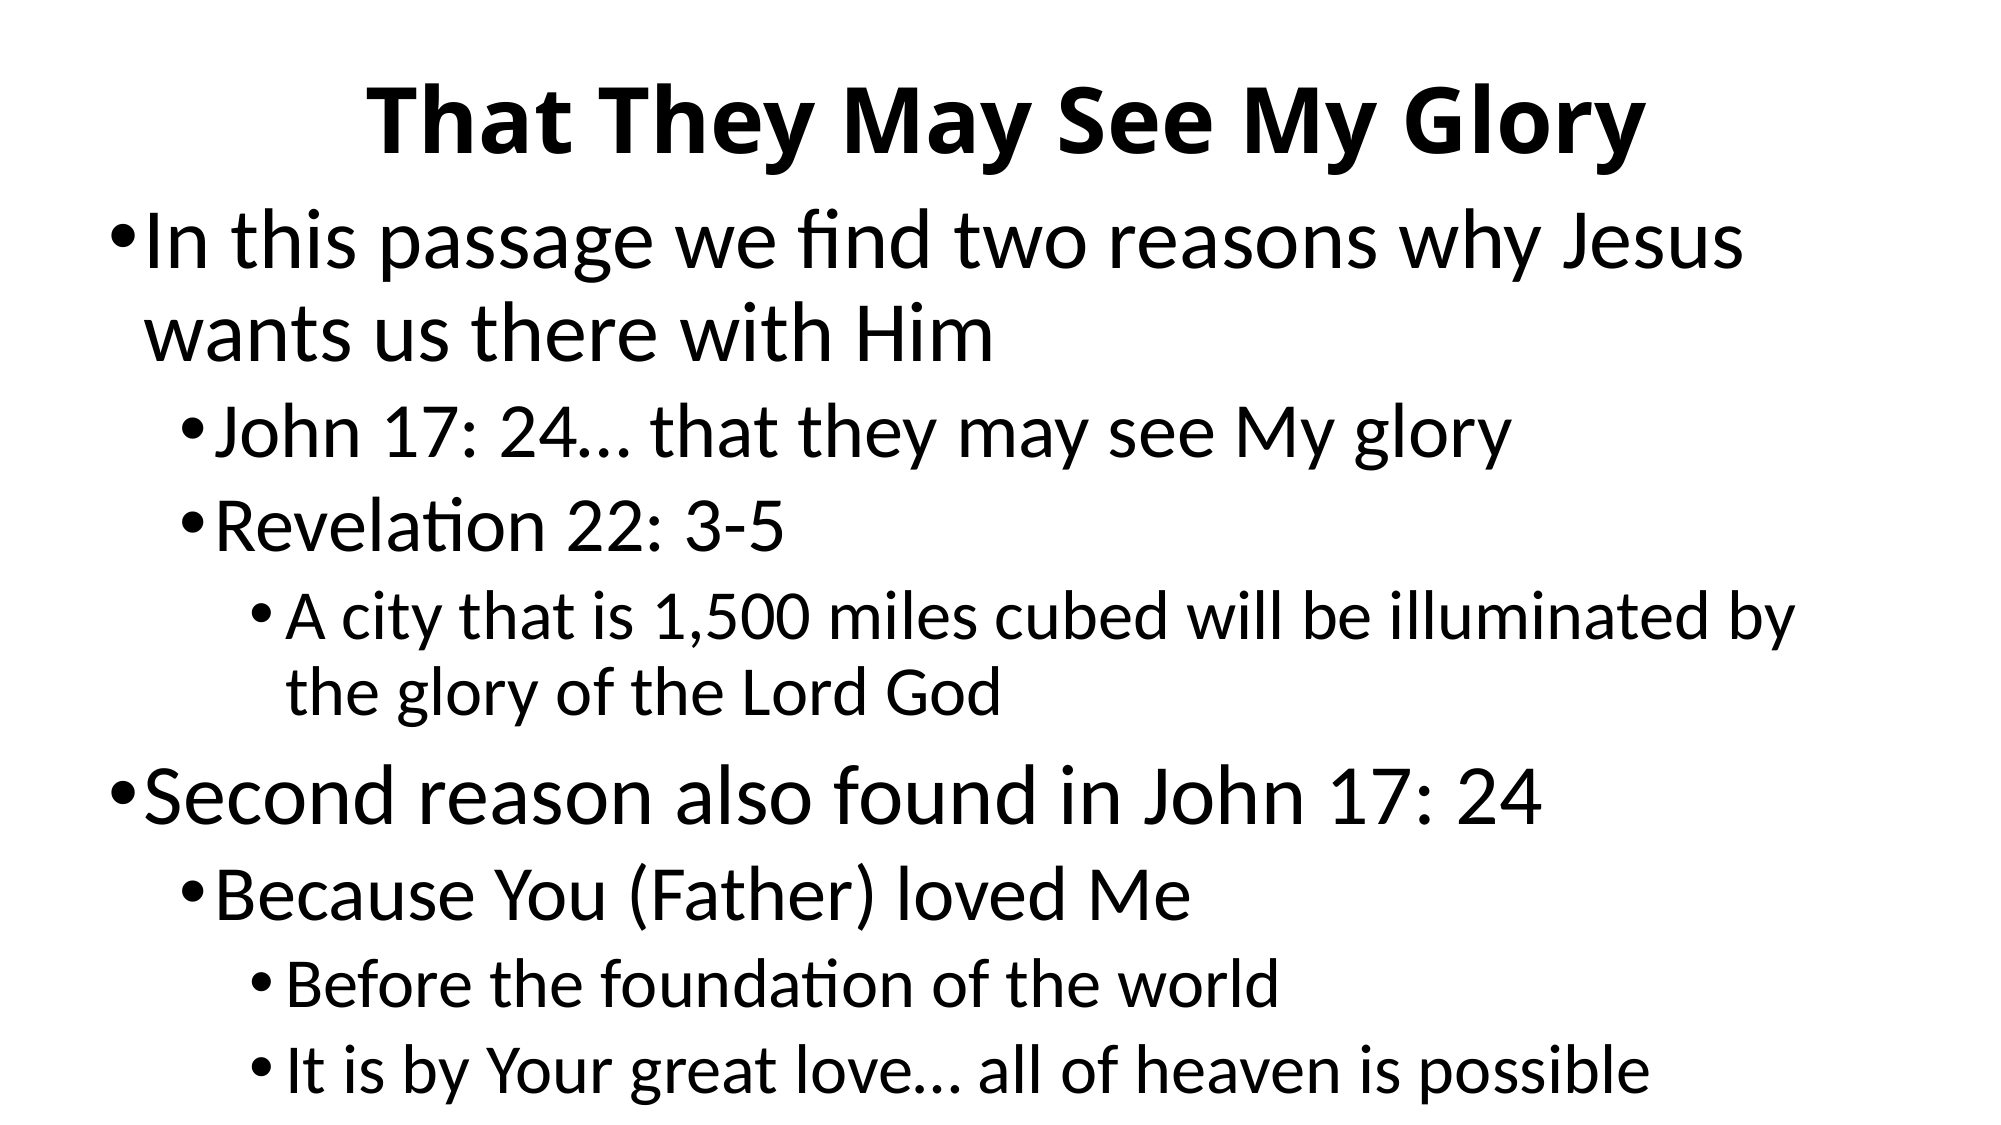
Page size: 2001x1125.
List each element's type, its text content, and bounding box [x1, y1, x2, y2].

title That They May See My Glory [93, 41, 1920, 186]
list In this passage we find two reasons why Jesus wants us there with Him John 17: 24… that they may see My glory Revelation 22: 3-5 A city that is 1,500 miles cubed will be illuminated by the glory of the Lord God Second reason also found in John 17: 24 Because You (Father) loved Me Before the foundation of the world It is by Your great love… all of heaven is possible [93, 186, 1920, 1125]
